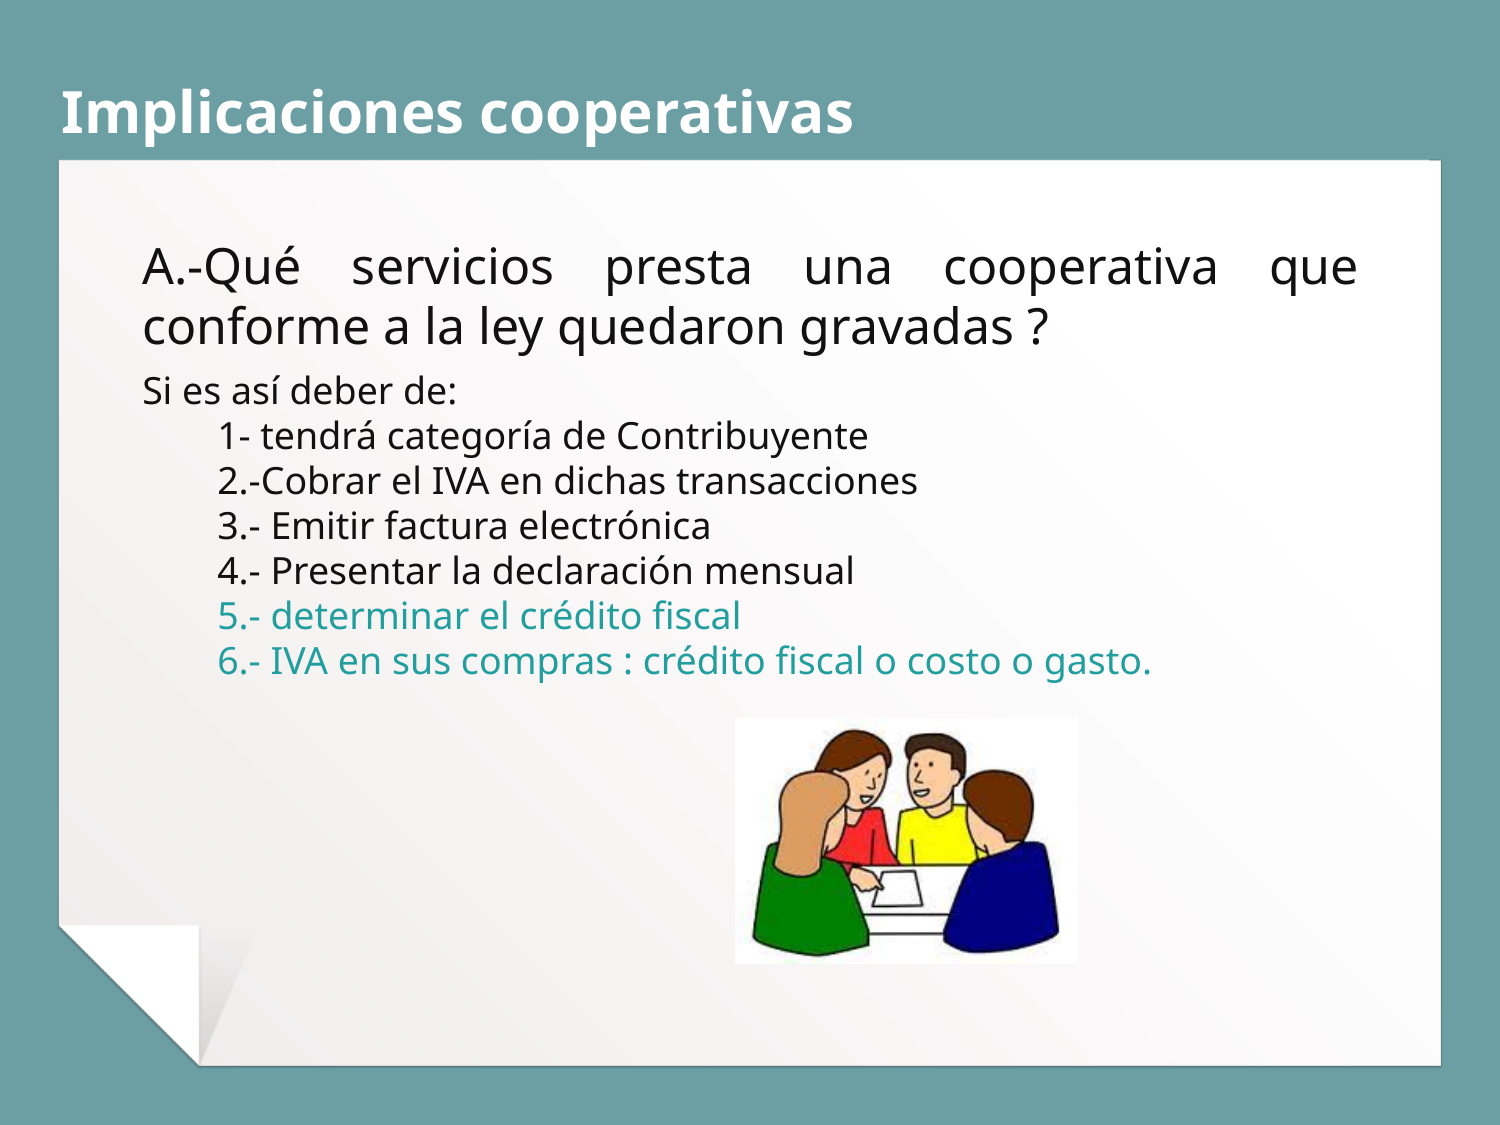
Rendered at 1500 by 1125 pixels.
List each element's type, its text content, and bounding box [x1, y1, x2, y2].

title Implicaciones cooperativas [46, 45, 1425, 160]
picture [0, 0, 1500, 1125]
list A.-Qué servicios presta una cooperativa que conforme a la ley quedaron gravadas ? Si es así deber de: 1- tendrá categoría de Contribuyente 2.-Cobrar el IVA en dichas transacciones 3.- Emitir factura electrónica 4.- Presentar la declaración mensual 5.- determinar el crédito fiscal 6.- IVA en sus compras : crédito fiscal o costo o gasto. [120, 219, 1375, 1016]
